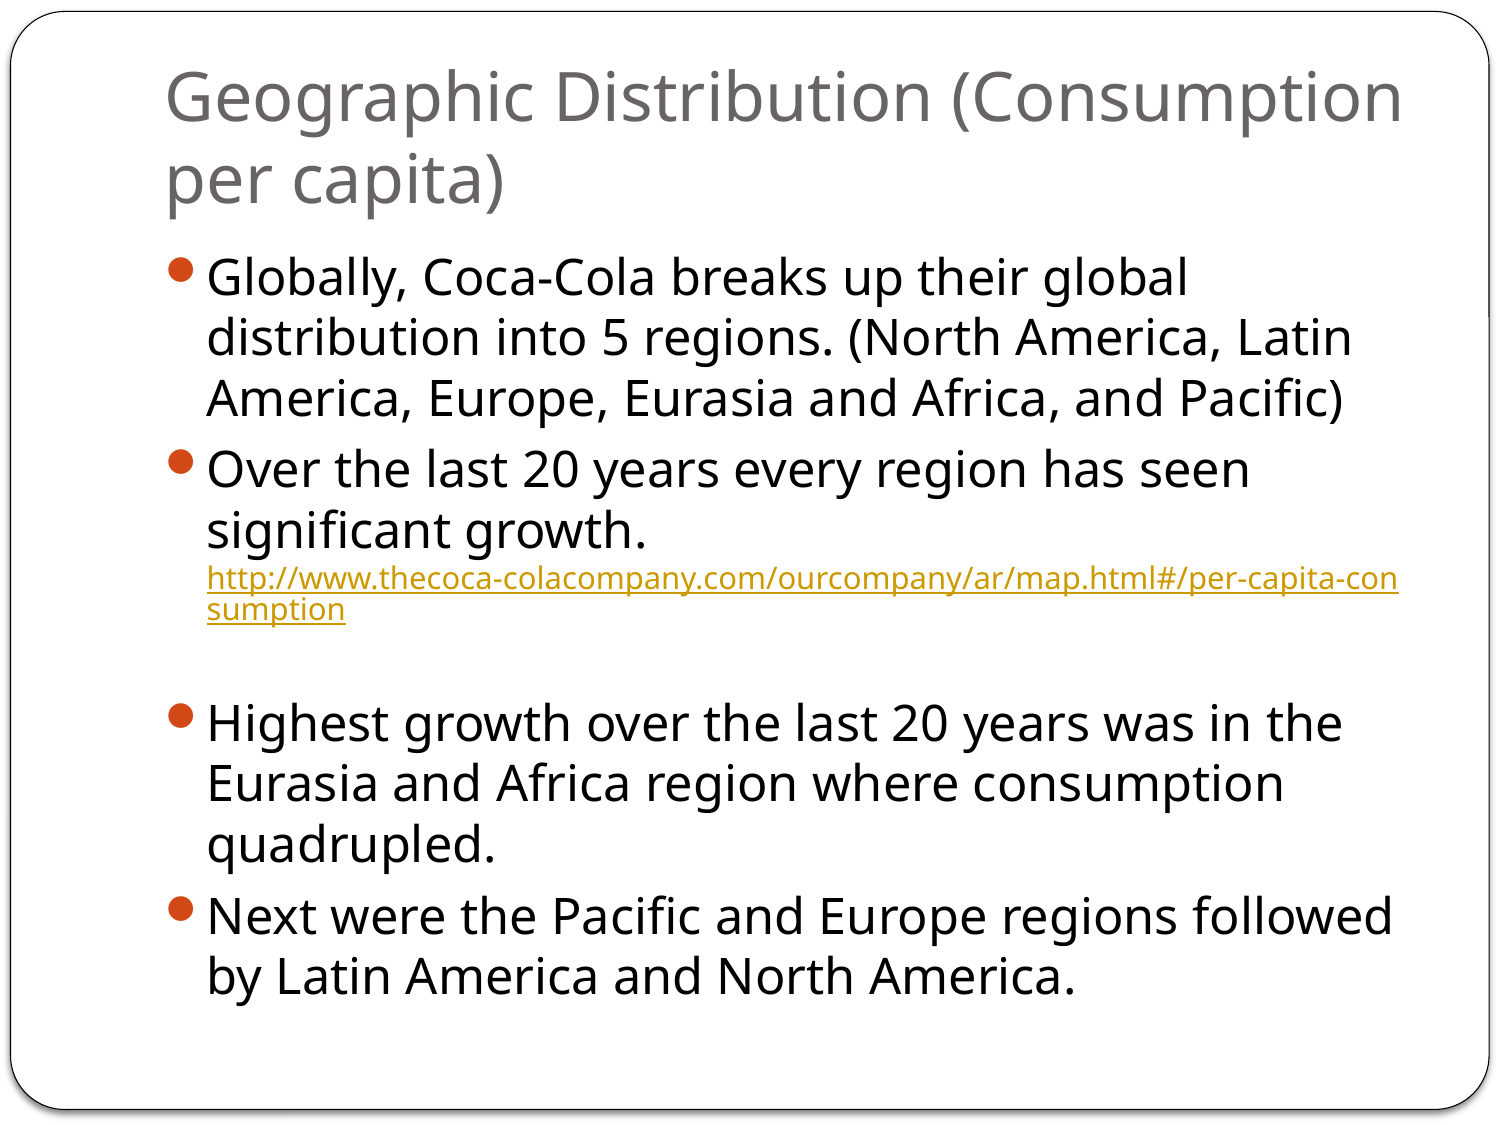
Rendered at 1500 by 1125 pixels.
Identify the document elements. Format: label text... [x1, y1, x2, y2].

list Globally, Coca-Cola breaks up their global distribution into 5 regions. (North America, Latin America, Europe, Eurasia and Africa, and Pacific) Over the last 20 years every region has seen significant growth. http://www.thecoca-colacompany.com/ourcompany/ar/map.html#/per-capita-consumption Highest growth over the last 20 years was in the Eurasia and Africa region where consumption quadrupled. Next were the Pacific and Europe regions followed by Latin America and North America. [150, 237, 1425, 988]
title Geographic Distribution (Consumption per capita) [150, 45, 1425, 233]
